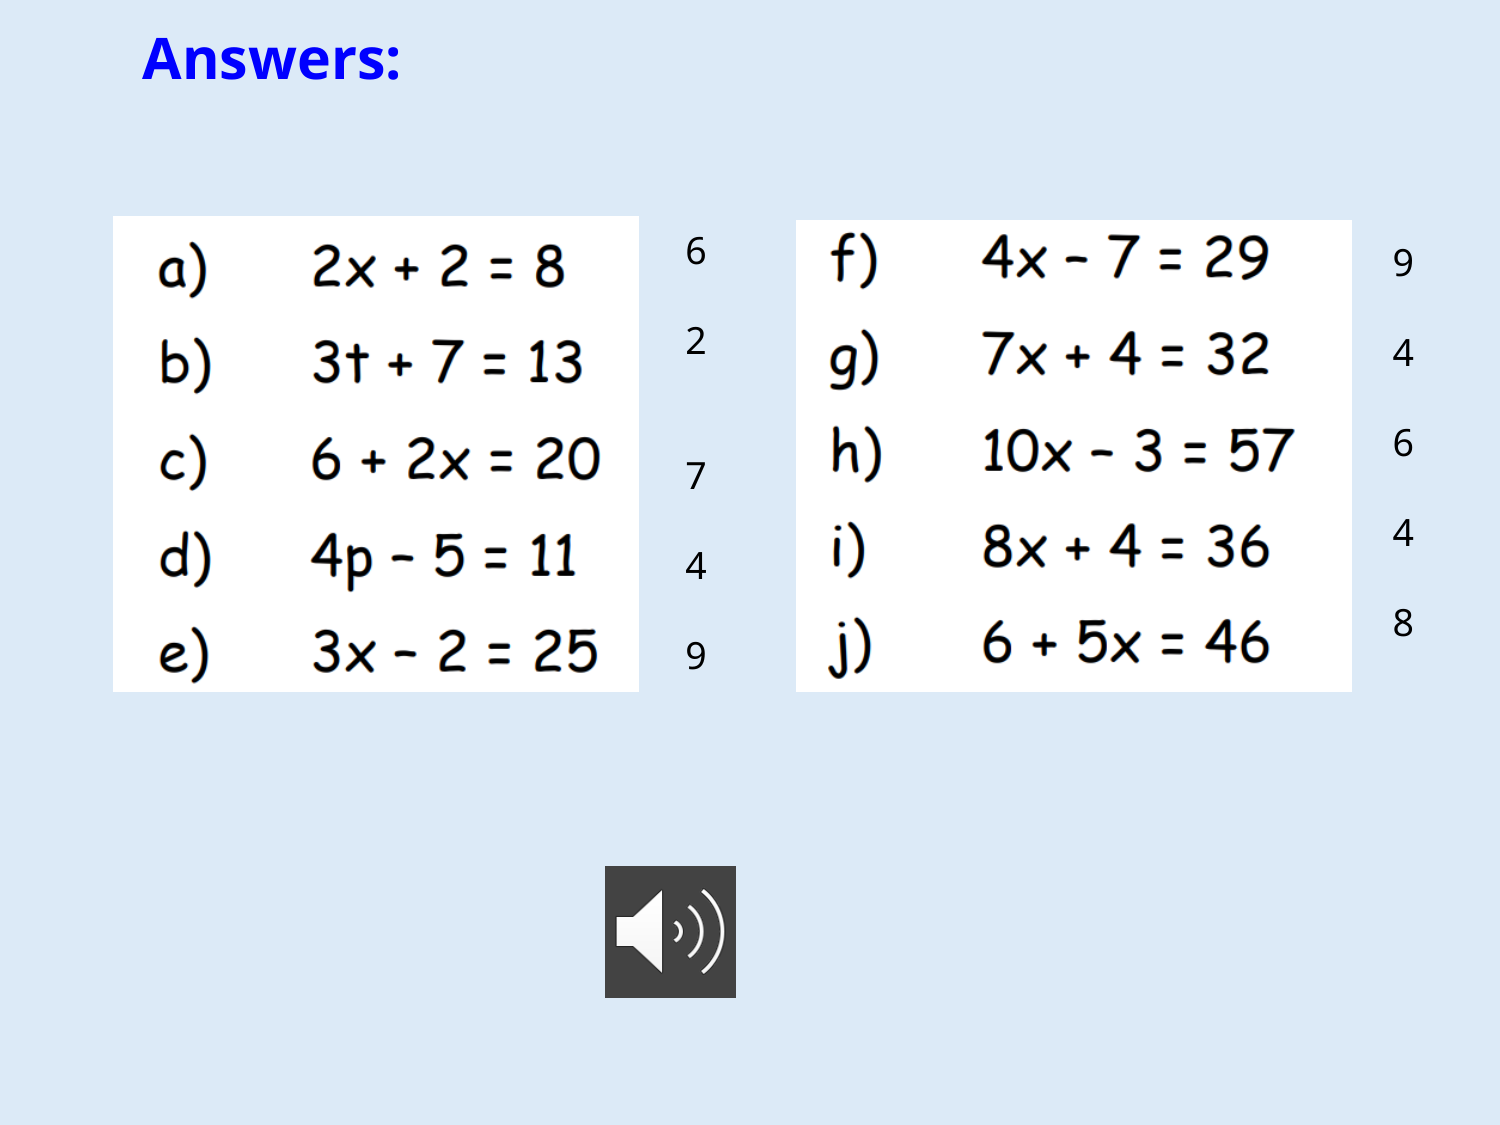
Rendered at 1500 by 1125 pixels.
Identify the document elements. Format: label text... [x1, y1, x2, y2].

picture [603, 864, 738, 999]
picture [112, 216, 640, 693]
text_box 9 4 6 4 8 [1377, 231, 1500, 652]
text_box Answers: [127, 14, 1500, 98]
picture [796, 219, 1353, 693]
text_box 6 2 7 4 9 [670, 219, 796, 685]
